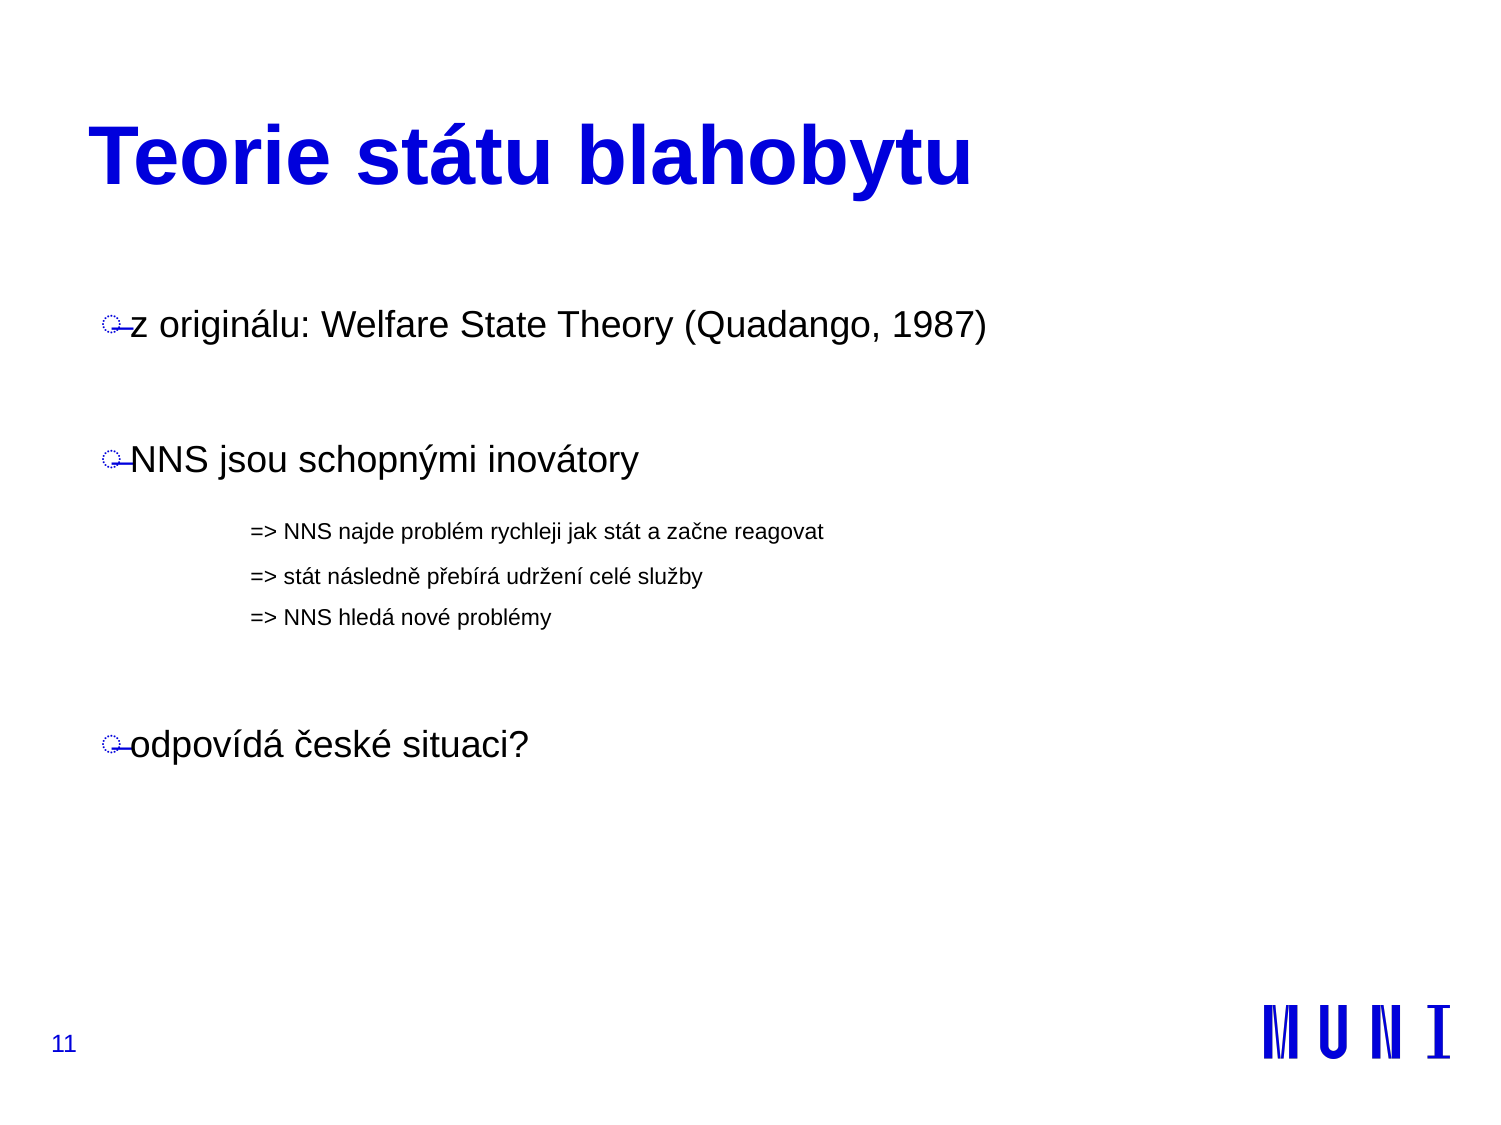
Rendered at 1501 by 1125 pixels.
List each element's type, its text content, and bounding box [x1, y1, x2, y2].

slide_number 11 [50, 1021, 82, 1063]
list z originálu: Welfare State Theory (Quadango, 1987) NNS jsou schopnými inovátory => NNS najde problém rychleji jak stát a začne reagovat => stát následně přebírá udržení celé služby => NNS hledá nové problémy odpovídá české situaci? [88, 277, 1412, 957]
picture [1264, 1005, 1450, 1059]
title Teorie státu blahobytu [88, 118, 1412, 193]
